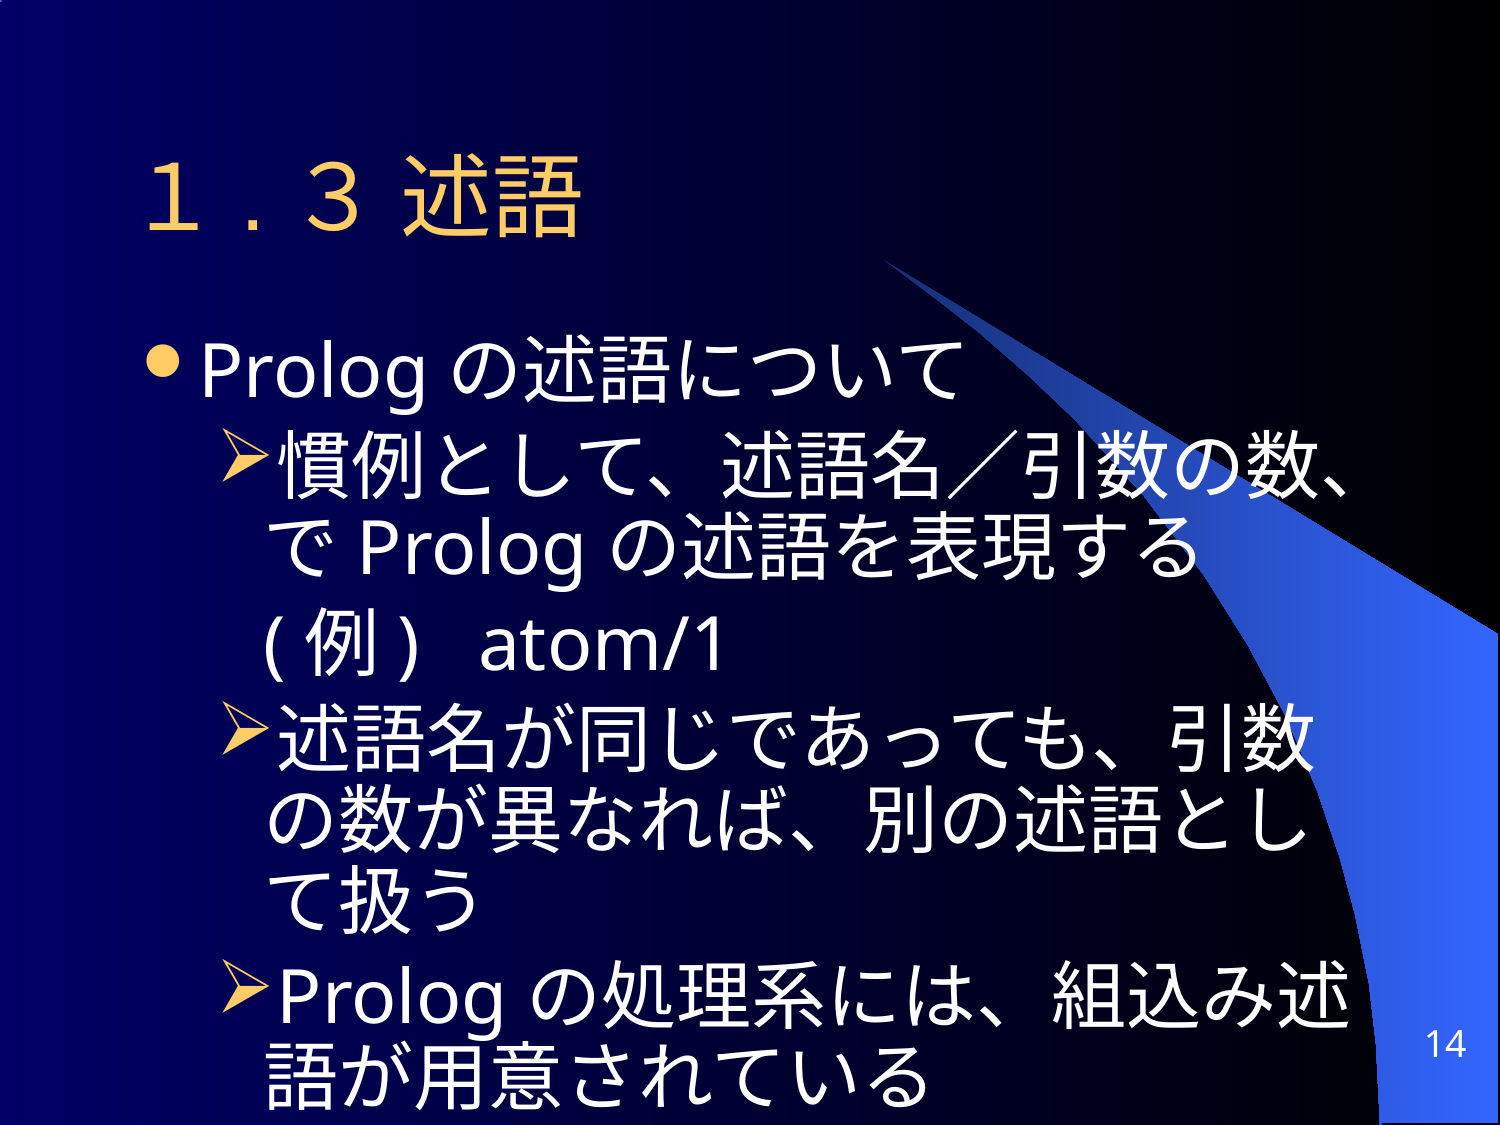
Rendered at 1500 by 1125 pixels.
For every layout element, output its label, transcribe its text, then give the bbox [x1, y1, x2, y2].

title １.３ 述語 [111, 99, 1438, 288]
text_box 14 [1328, 1008, 1482, 1071]
list Prologの述語について 慣例として、述語名／引数の数、でPrologの述語を表現する (例) atom/1 述語名が同じであっても、引数の数が異なれば、別の述語として扱う Prologの処理系には、組込み述語が用意されている [111, 324, 1412, 1083]
